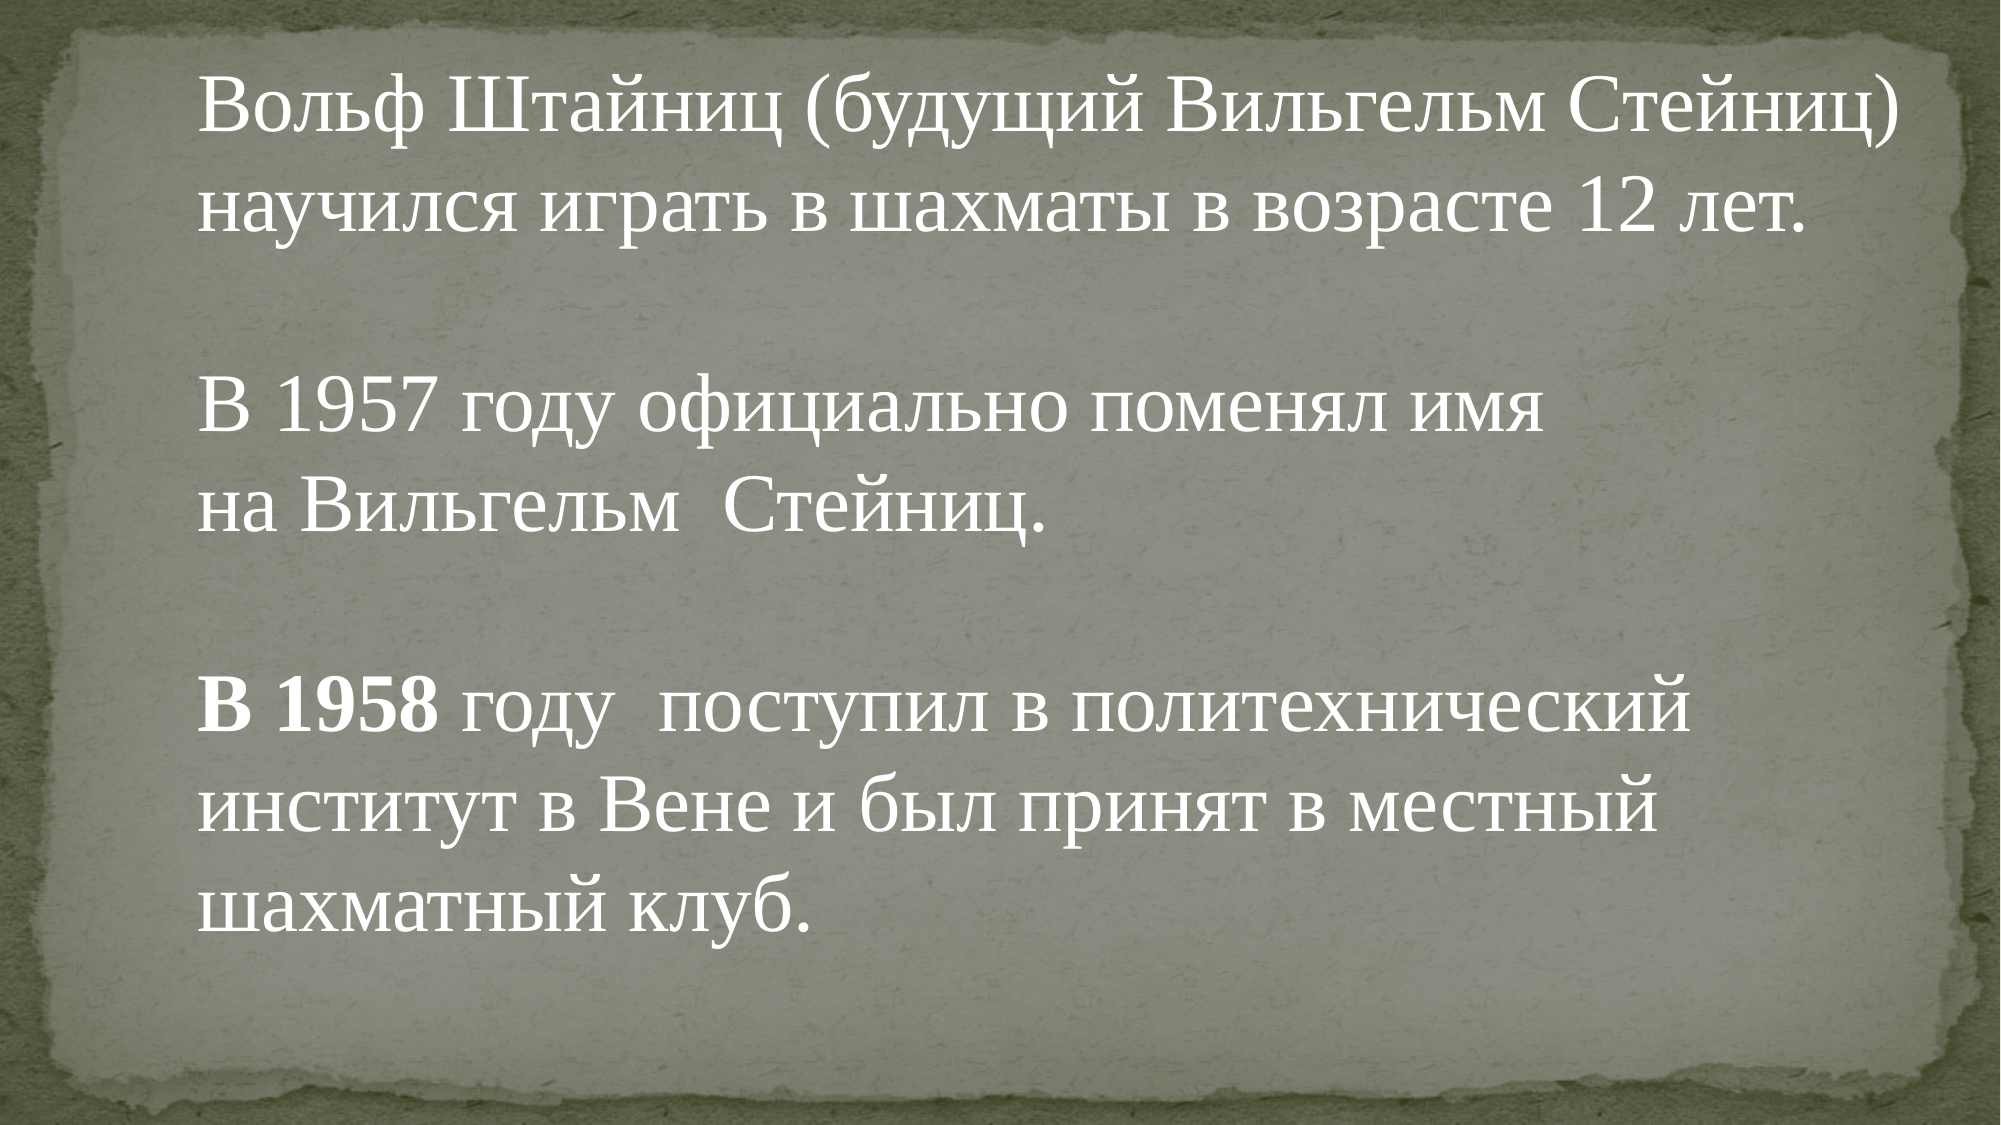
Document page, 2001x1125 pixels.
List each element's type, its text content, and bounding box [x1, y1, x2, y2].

text_box Вольф Штайниц (будущий Вильгельм Стейниц) научился играть в шахматы в возрасте 12 лет. В 1957 году официально поменял имя на Вильгельм Стейниц. В 1958 году поступил в политехнический институт в Вене и был принят в местный шахматный клуб. [182, 40, 2000, 956]
